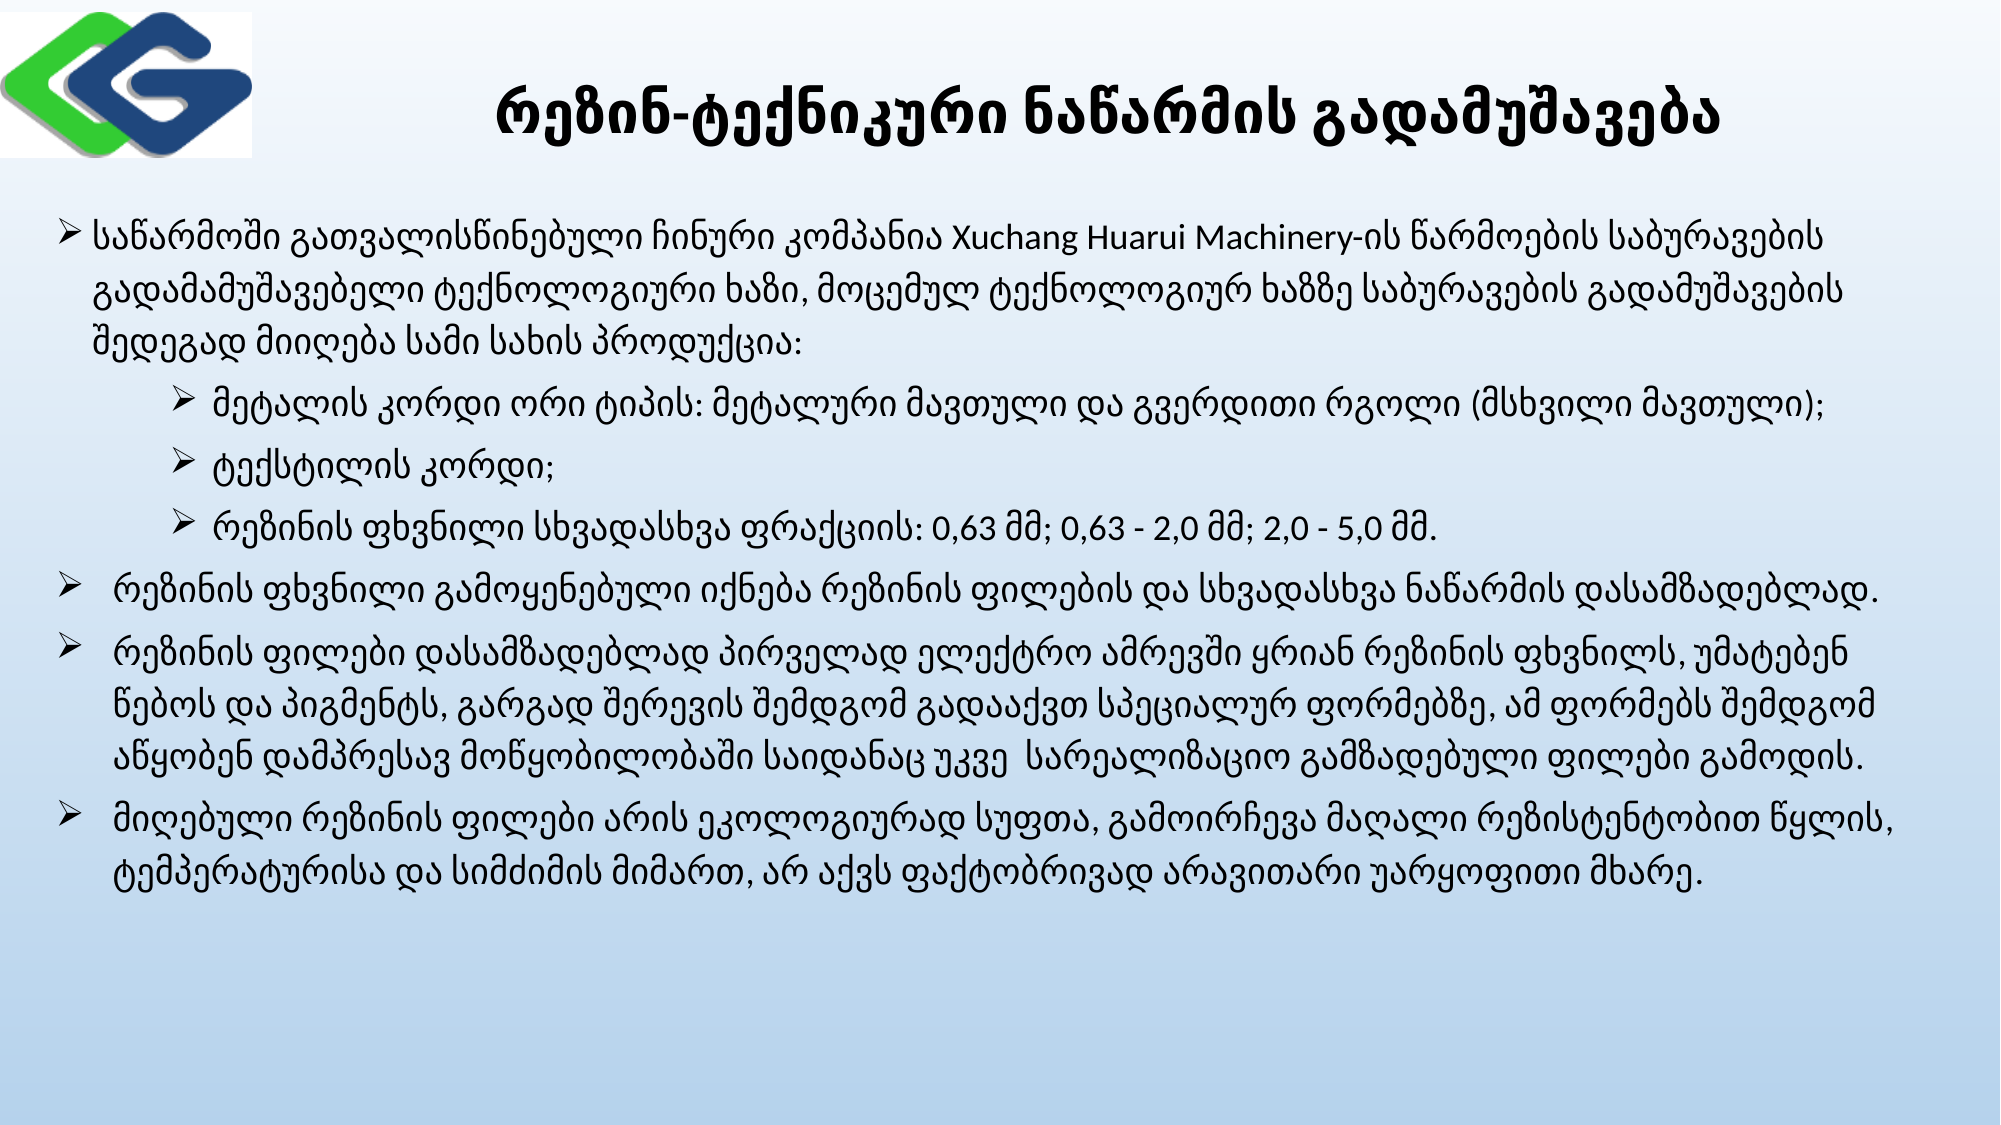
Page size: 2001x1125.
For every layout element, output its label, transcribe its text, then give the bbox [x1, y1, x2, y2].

picture [0, 12, 252, 158]
list საწარმოში გათვალისწინებული ჩინური კომპანია Xuchang Huarui Machinery-ის წარმოების საბურავების გადამამუშავებელი ტექნოლოგიური ხაზი, მოცემულ ტექნოლოგიურ ხაზზე საბურავების გადამუშავების შედეგად მიიღება სამი სახის პროდუქცია: მეტალის კორდი ორი ტიპის: მეტალური მავთული და გვერდითი რგოლი (მსხვილი მავთული); ტექსტილის კორდი; რეზინის ფხვნილი სხვადასხვა ფრაქციის: 0,63 მმ; 0,63 - 2,0 მმ; 2,0 - 5,0 მმ. რეზინის ფხვნილი გამოყენებული იქნება რეზინის ფილების და სხვადასხვა ნაწარმის დასამზადებლად. რეზინის ფილები დასამზადებლად პირველად ელექტრო ამრევში ყრიან რეზინის ფხვნილს, უმატებენ წებოს და პიგმენტს, გარგად შერევის შემდგომ გადააქვთ სპეციალურ ფორმებზე, ამ ფორმებს შემდგომ აწყობენ დამპრესავ მოწყობილობაში საიდანაც უკვე სარეალიზაციო გამზადებული ფილები გამოდის. მიღებული რეზინის ფილები არის ეკოლოგიურად სუფთა, გამოირჩევა მაღალი რეზისტენტობით წყლის, ტემპერატურისა და სიმძიმის მიმართ, არ აქვს ფაქტობრივად არავითარი უარყოფითი მხარე. [40, 197, 1932, 1014]
title რეზინ-ტექნიკური ნაწარმის გადამუშავება [355, 59, 1863, 170]
